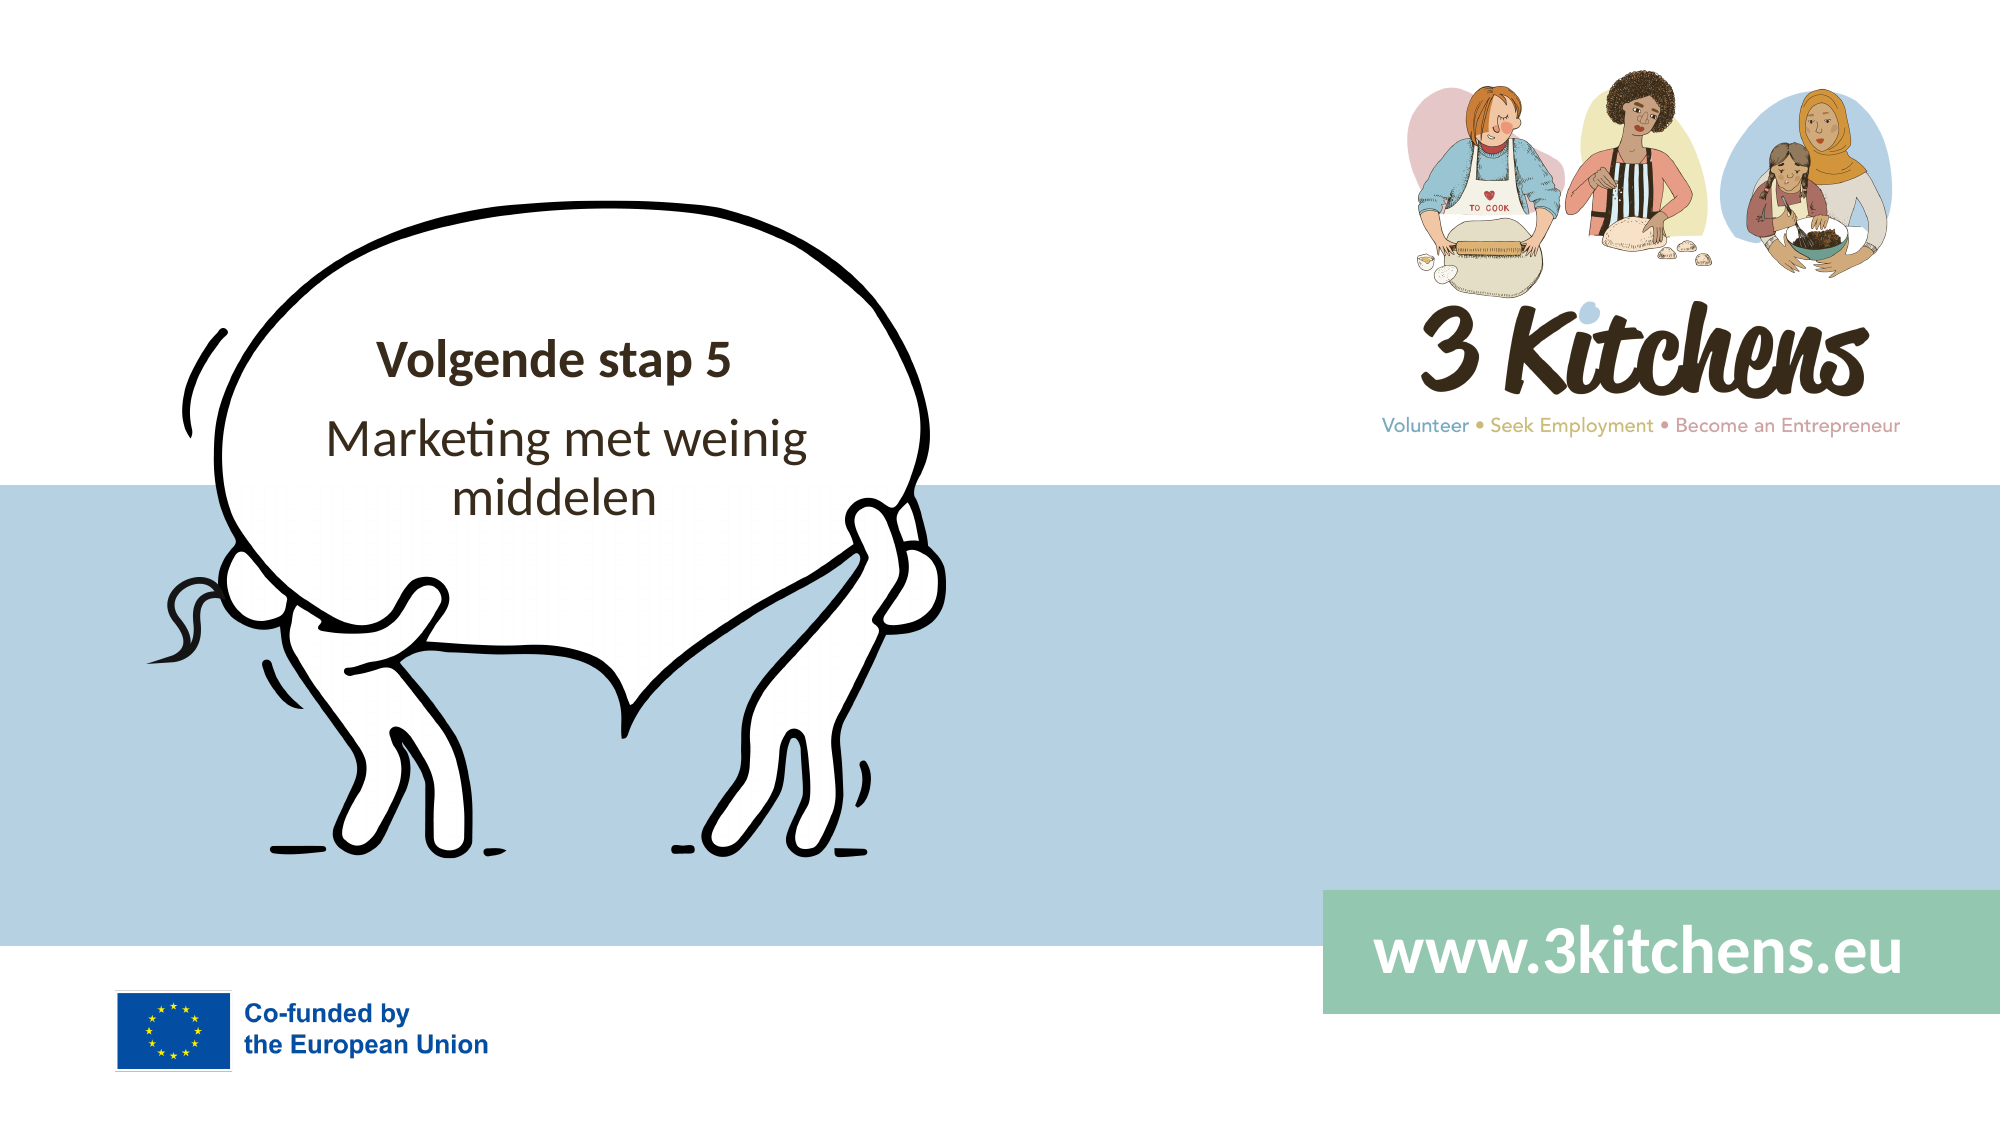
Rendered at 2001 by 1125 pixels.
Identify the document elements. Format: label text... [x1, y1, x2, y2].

picture [112, 988, 516, 1074]
text_box [1244, 442, 1769, 563]
picture [1349, 23, 1957, 462]
list www.3kitchens.eu [1323, 891, 1921, 1012]
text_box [128, 114, 1001, 882]
